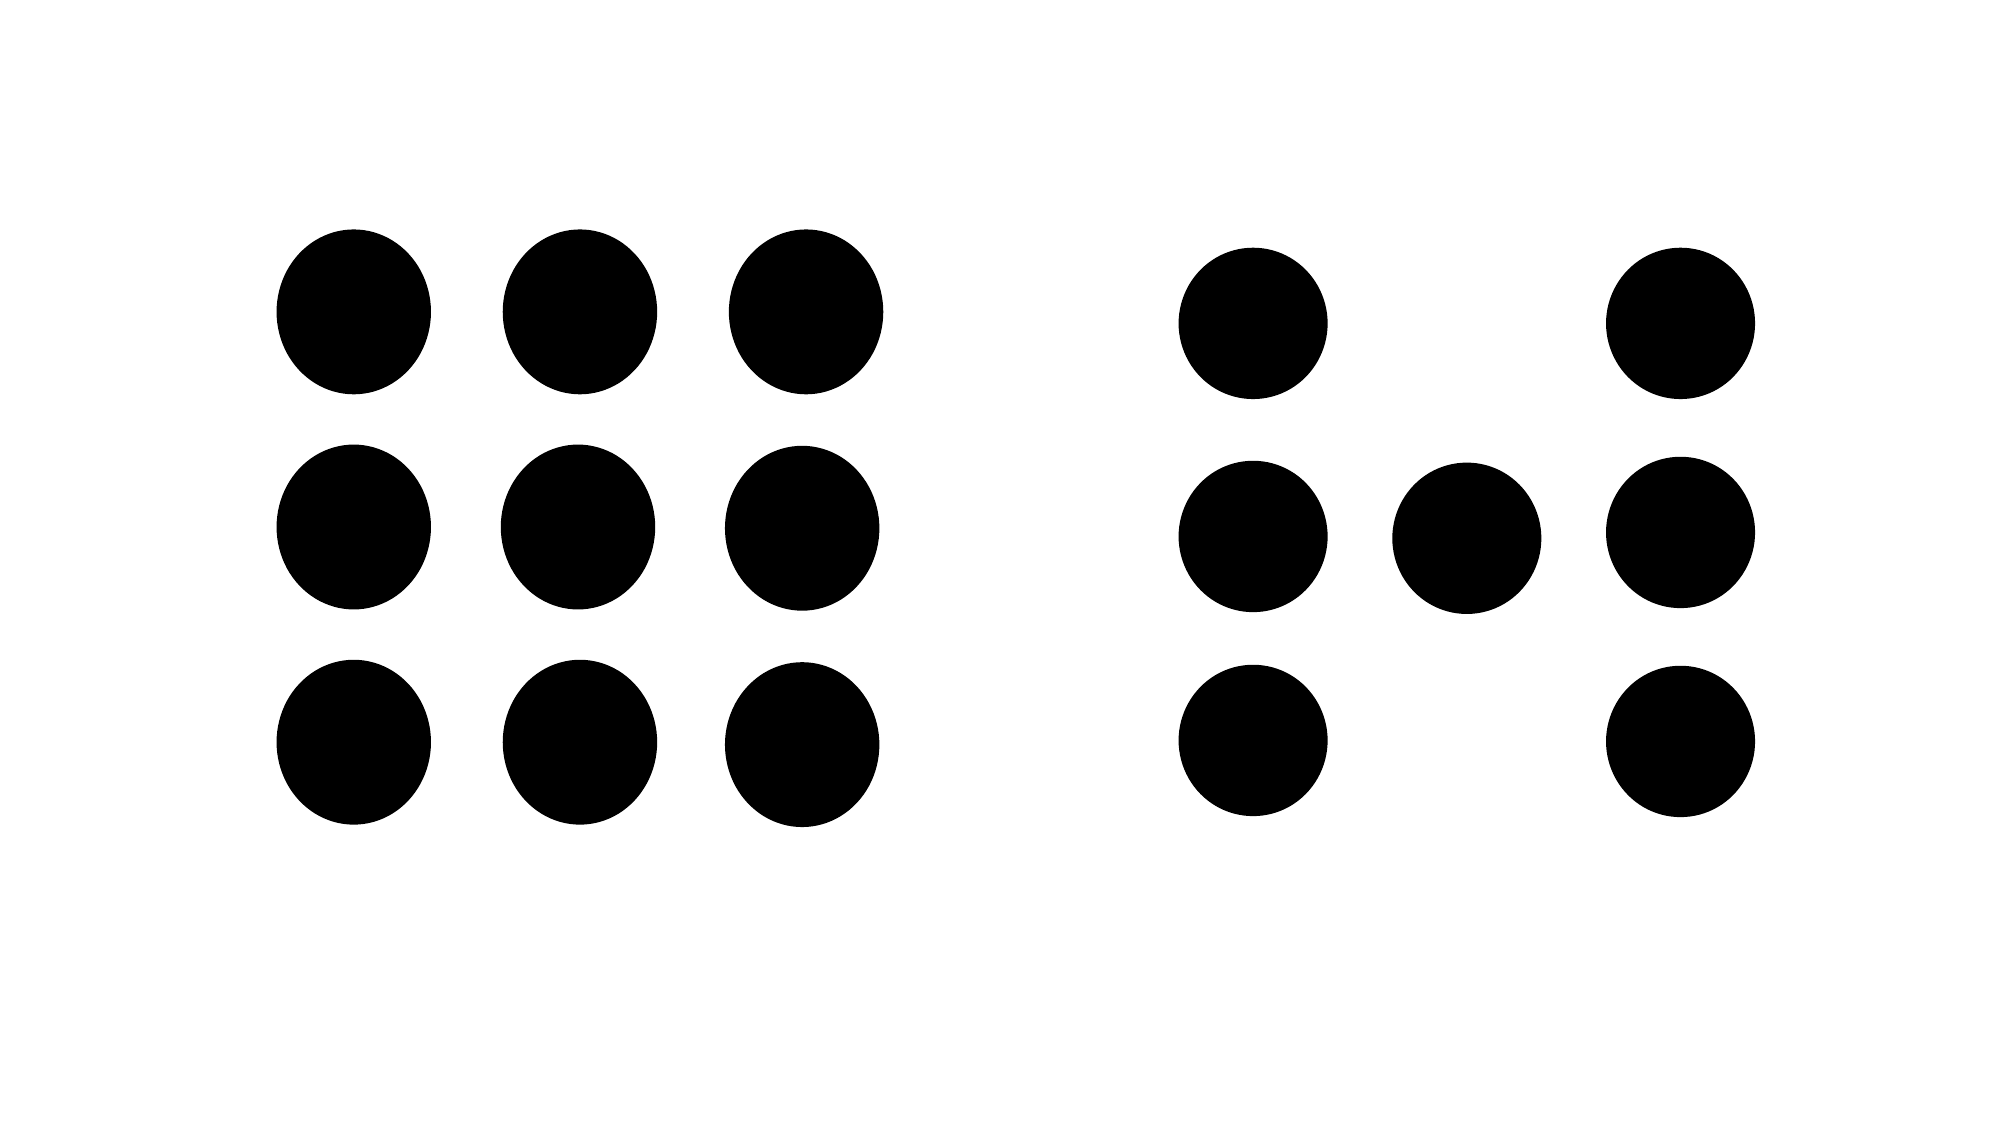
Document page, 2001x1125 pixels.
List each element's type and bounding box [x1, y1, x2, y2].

text_box [277, 230, 1754, 827]
